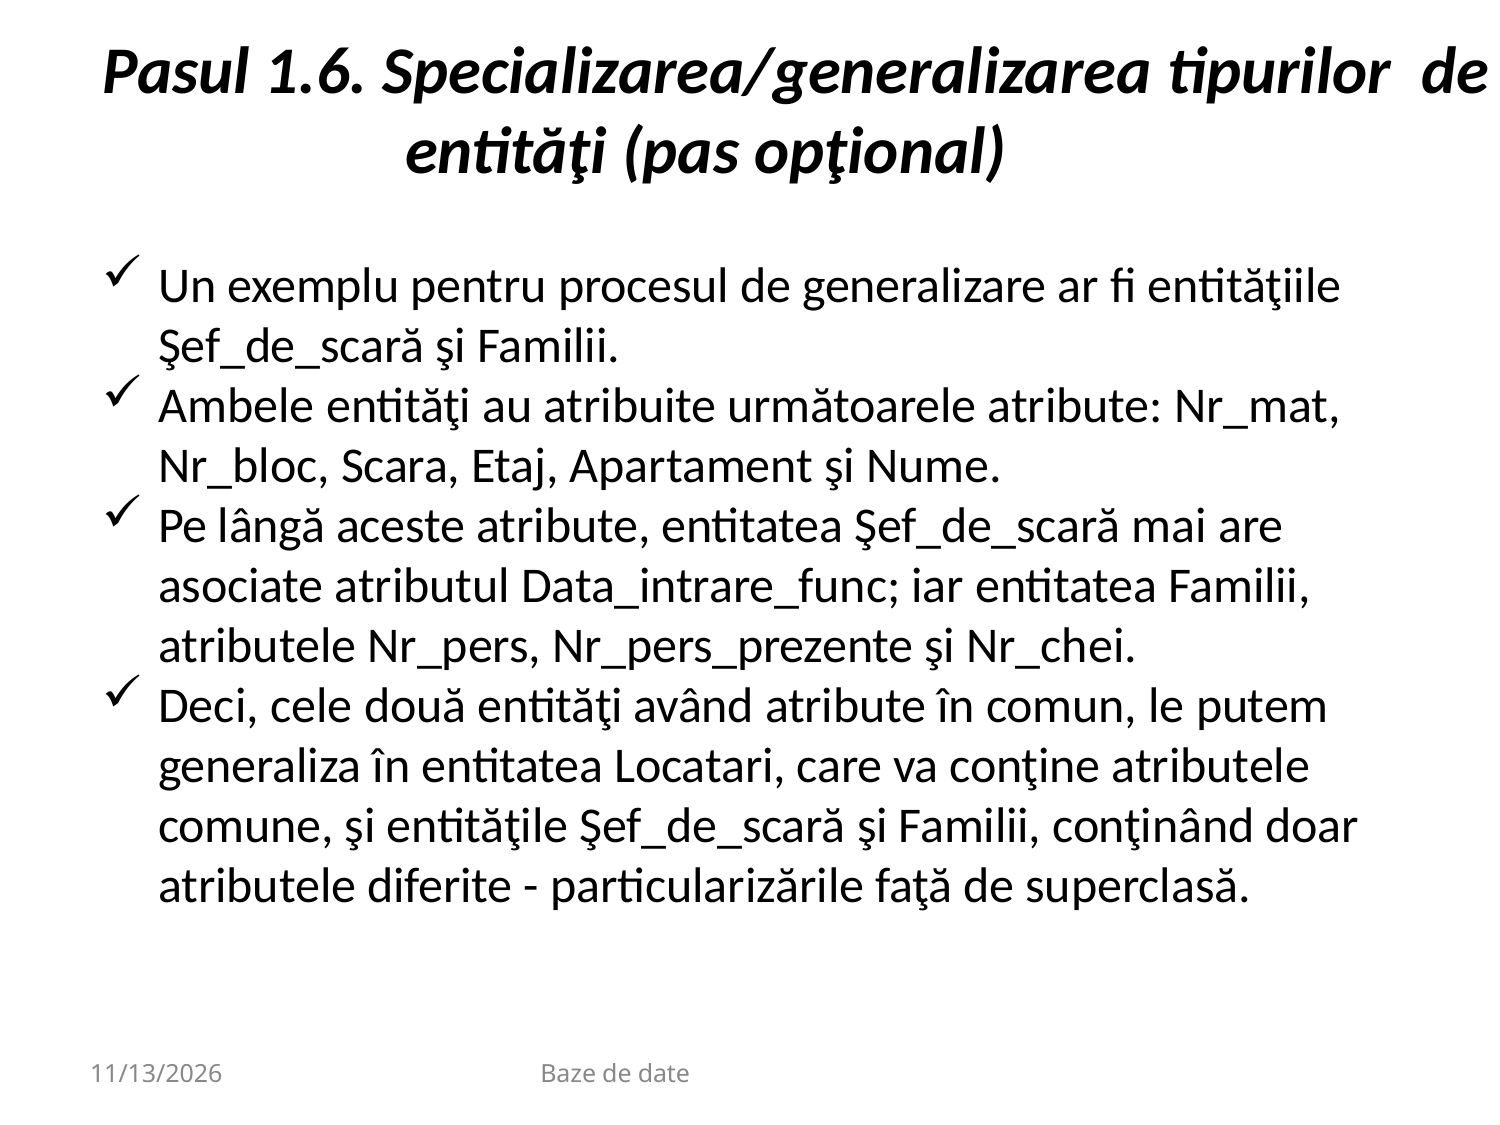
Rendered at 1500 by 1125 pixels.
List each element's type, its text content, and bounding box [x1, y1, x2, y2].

footer Baze de date [538, 1055, 962, 1125]
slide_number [87, 1055, 238, 1125]
title Pasul 1.6. Specializarea/generalizarea tipurilor de entităţi (pas opţional) [99, 24, 1500, 215]
text_box Un exemplu pentru procesul de generalizare ar fi entităţiile Şef_de_scară şi Familii. Ambele entităţi au atribuite următoarele atribute: Nr_mat, Nr_bloc, Scara, Etaj, Apartament şi Nume. Pe lângă aceste atribute, entitatea Şef_de_scară mai are asociate atributul Data_intrare_func; iar entitatea Familii, atributele Nr_pers, Nr_pers_prezente şi Nr_chei. Deci, cele două entităţi având atribute în comun, le putem generaliza în entitatea Locatari, care va conţine atributele comune, şi entităţile Şef_de_scară şi Familii, conţinând doar atributele diferite - particularizările faţă de superclasă. [99, 249, 1450, 913]
